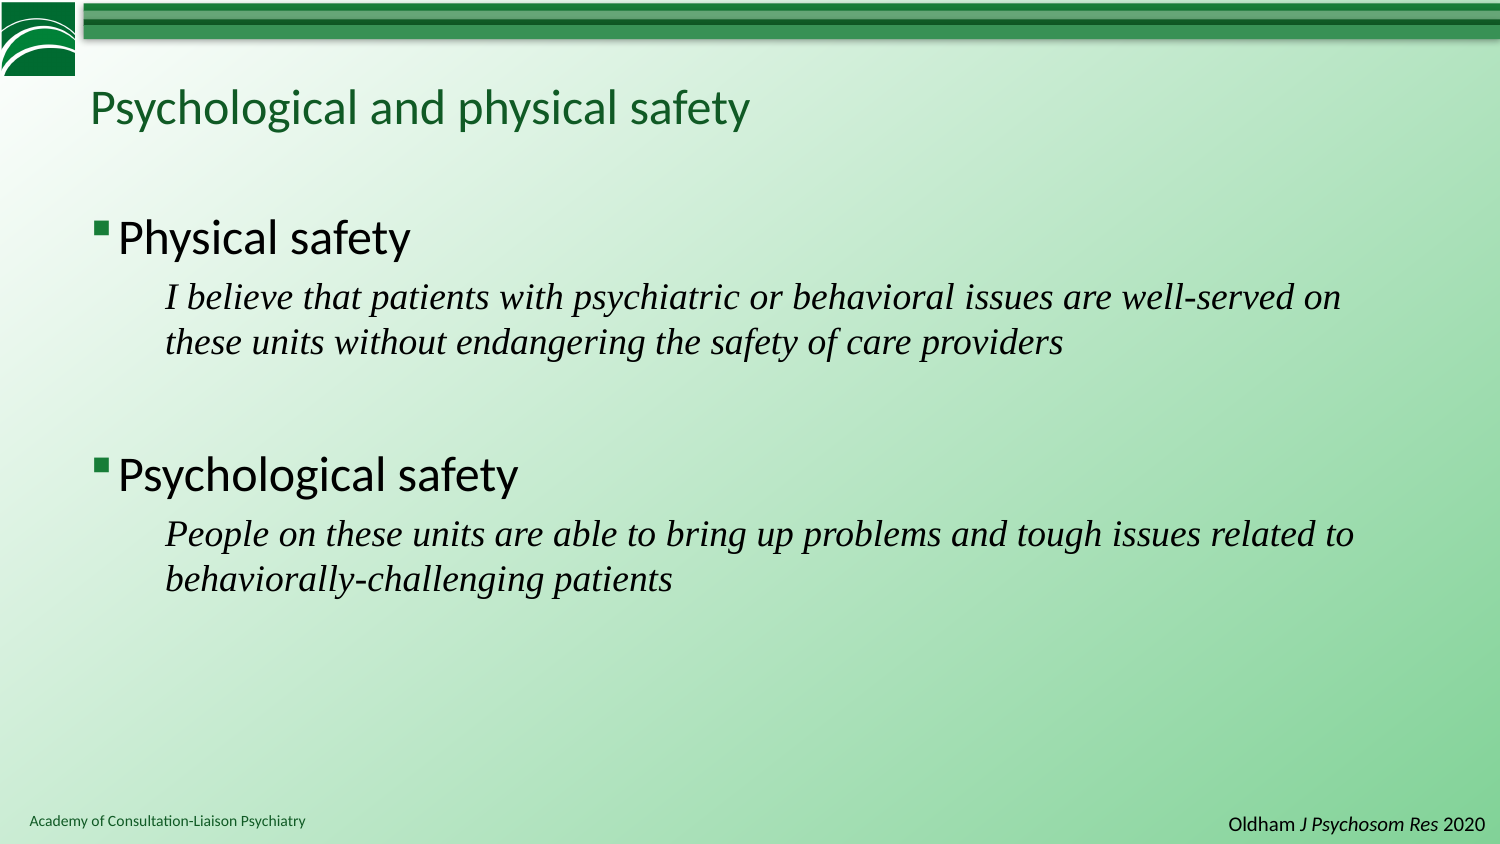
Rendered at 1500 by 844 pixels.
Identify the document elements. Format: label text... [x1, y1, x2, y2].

text_box Oldham J Psychosom Res 2020 [289, 803, 1500, 844]
title Psychological and physical safety [75, 33, 1425, 175]
list Physical safety I believe that patients with psychiatric or behavioral issues are well-served on these units without endangering the safety of care providers Psychological safety People on these units are able to bring up problems and tough issues related to behaviorally-challenging patients [75, 196, 1425, 754]
picture [1, 2, 75, 76]
